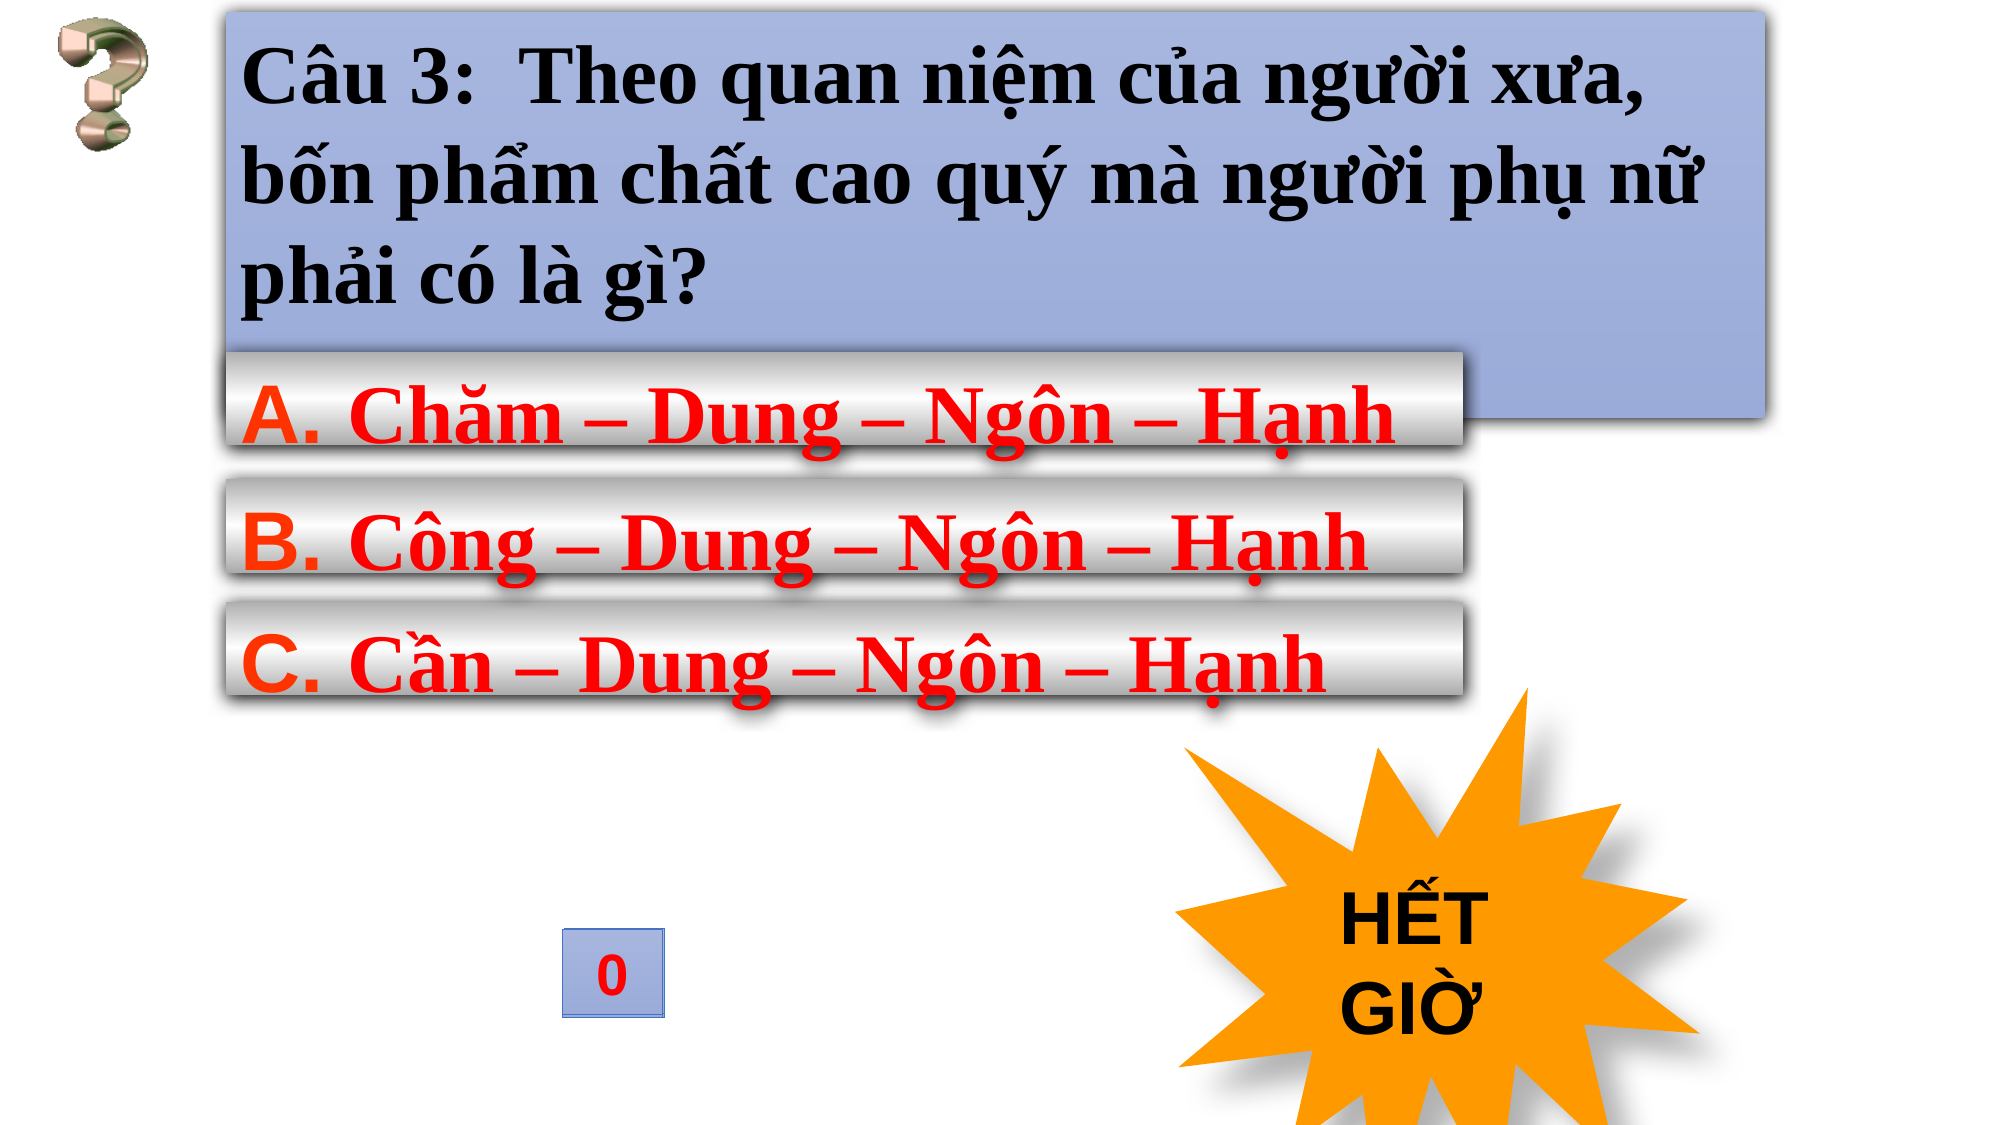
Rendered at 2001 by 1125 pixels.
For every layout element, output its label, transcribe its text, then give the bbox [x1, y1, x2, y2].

text_box B. Công – Dung – Ngôn – Hạnh [226, 479, 1463, 573]
text_box 0 [562, 929, 663, 1015]
text_box C. Cần – Dung – Ngôn – Hạnh [226, 602, 1463, 695]
picture [4, 0, 205, 170]
text_box A. Chăm – Dung – Ngôn – Hạnh [226, 352, 1463, 445]
text_box HẾT GIỜ [1324, 862, 1550, 1058]
text_box Câu 3: Theo quan niệm của người xưa, bốn phẩm chất cao quý mà người phụ nữ phải có là gì? [226, 12, 1765, 418]
text_box [1174, 687, 1700, 1125]
